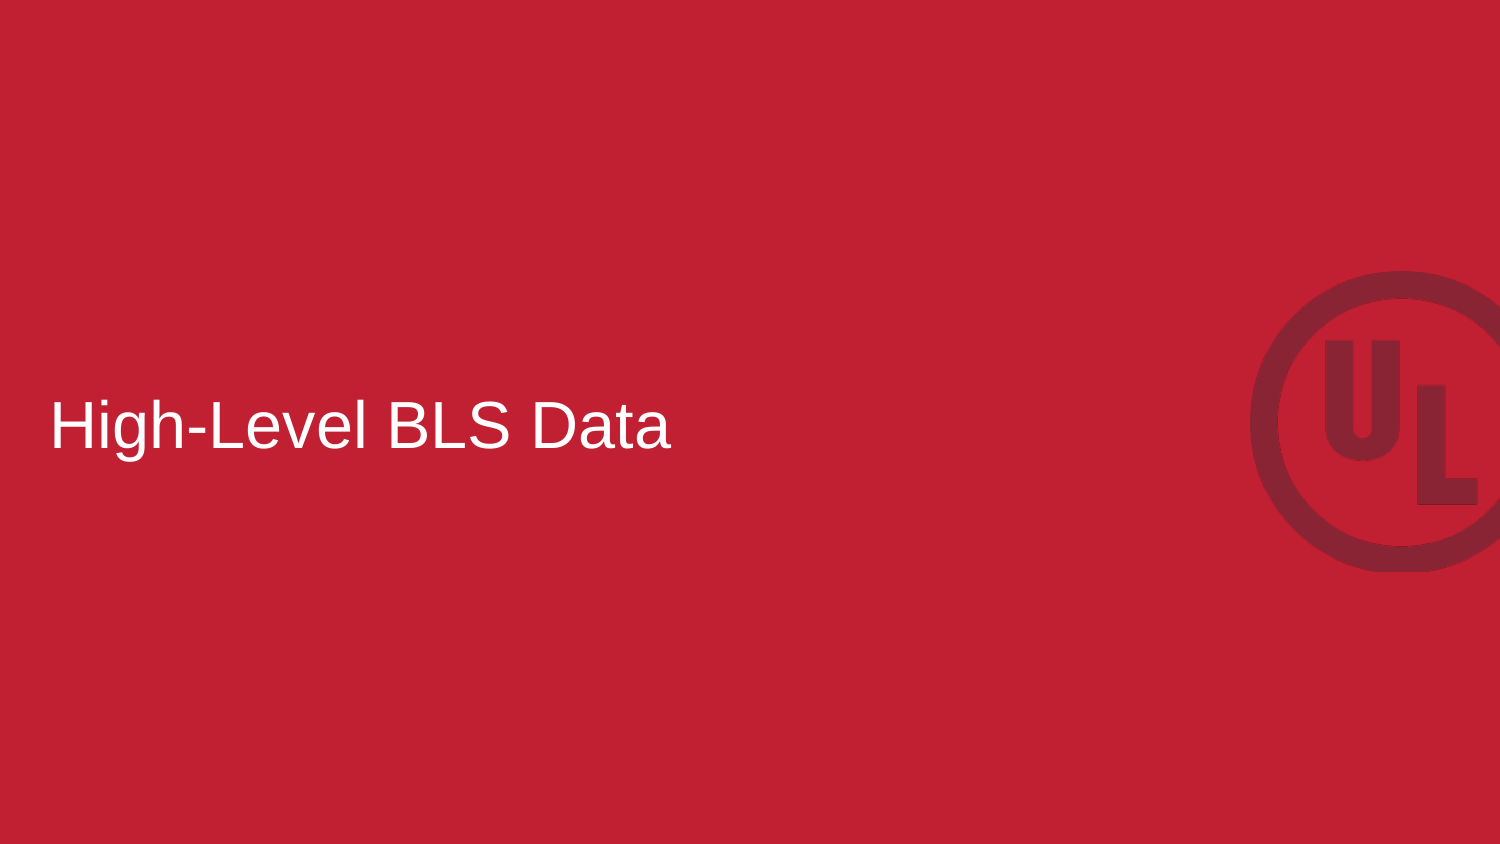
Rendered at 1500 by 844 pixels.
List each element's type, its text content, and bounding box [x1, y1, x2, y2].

list High-Level BLS Data [49, 195, 1125, 648]
